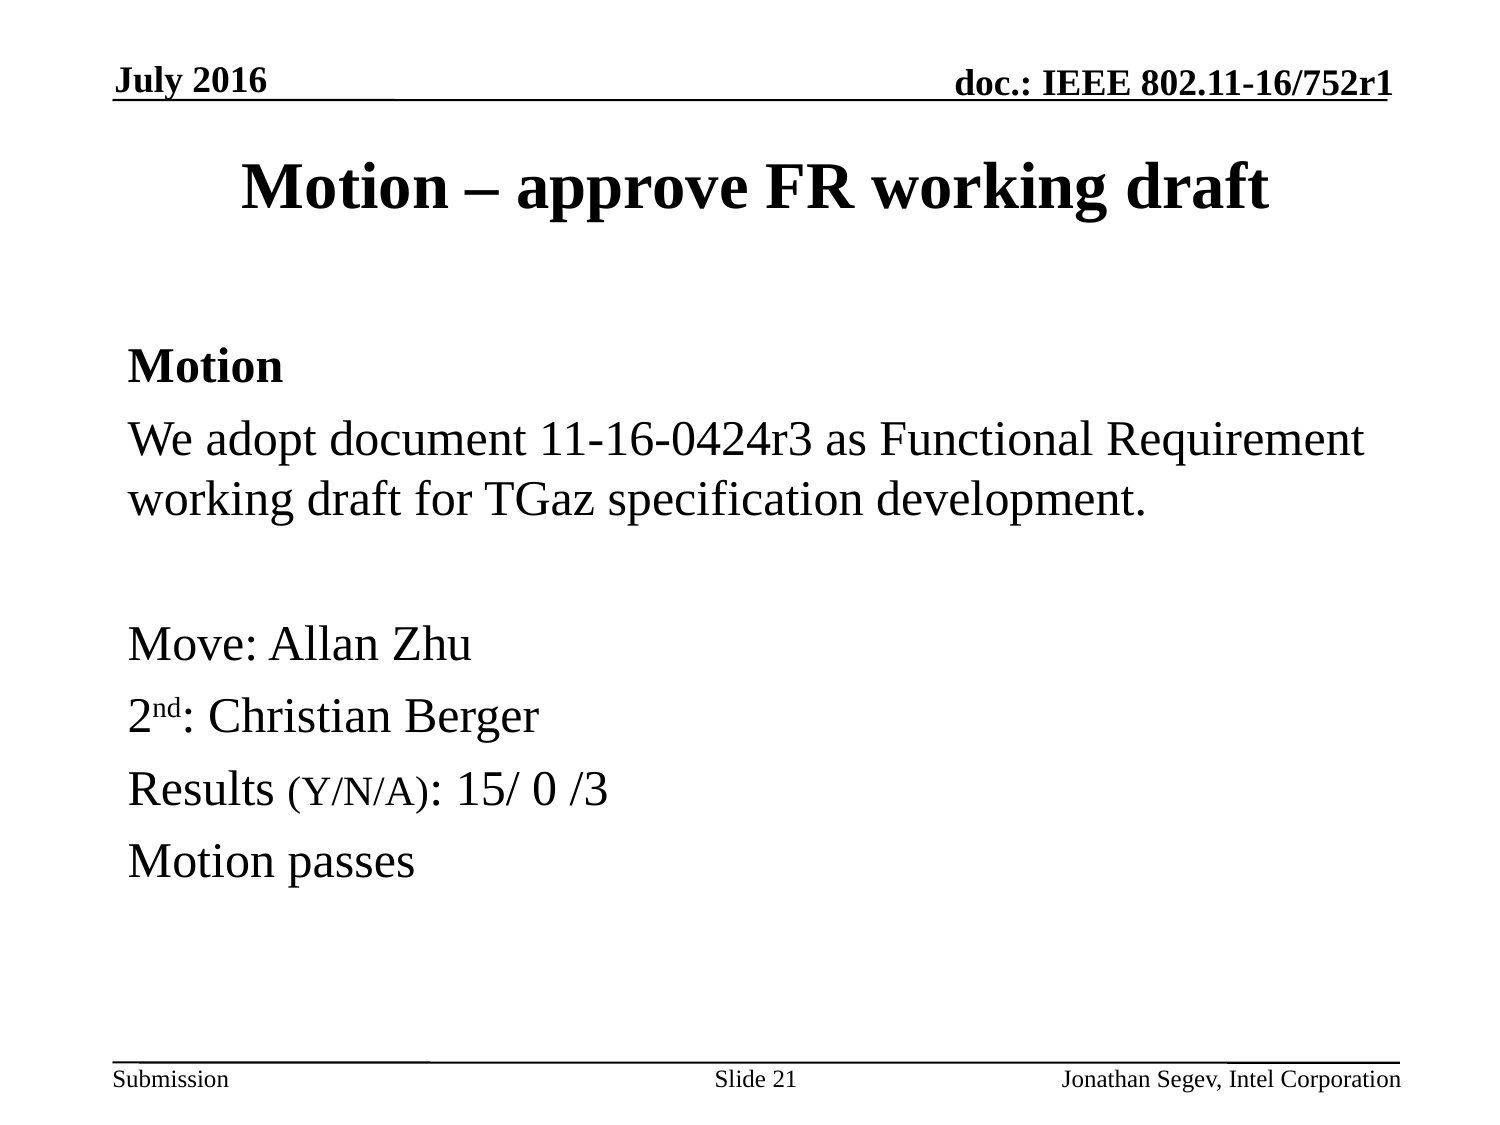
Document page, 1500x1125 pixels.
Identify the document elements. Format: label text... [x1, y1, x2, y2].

list Motion We adopt document 11-16-0424r3 as Functional Requirement working draft for TGaz specification development. Move: Allan Zhu 2nd: Christian Berger Results (Y/N/A): 15/ 0 /3 Motion passes [112, 324, 1388, 1000]
footer Jonathan Segev, Intel Corporation [949, 1061, 1402, 1093]
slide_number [114, 54, 283, 101]
title Motion – approve FR working draft [118, 94, 1394, 270]
slide_number Slide 21 [712, 1061, 800, 1123]
